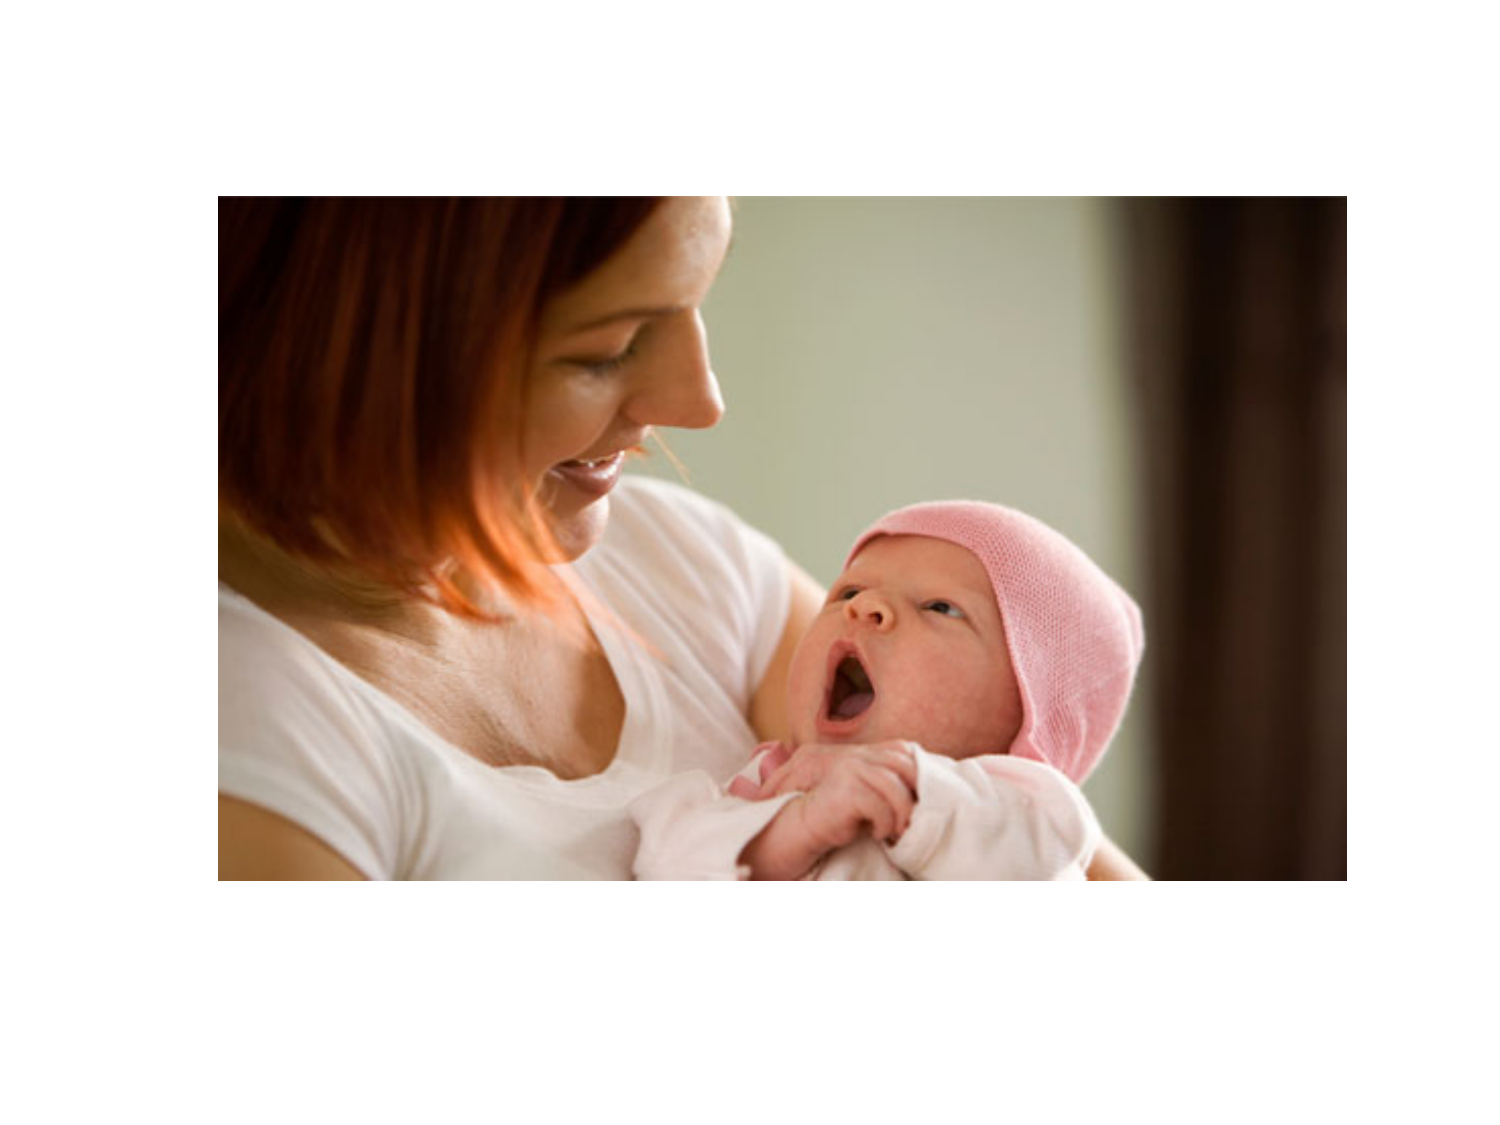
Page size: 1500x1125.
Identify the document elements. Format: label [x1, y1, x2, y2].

list [218, 196, 1347, 881]
